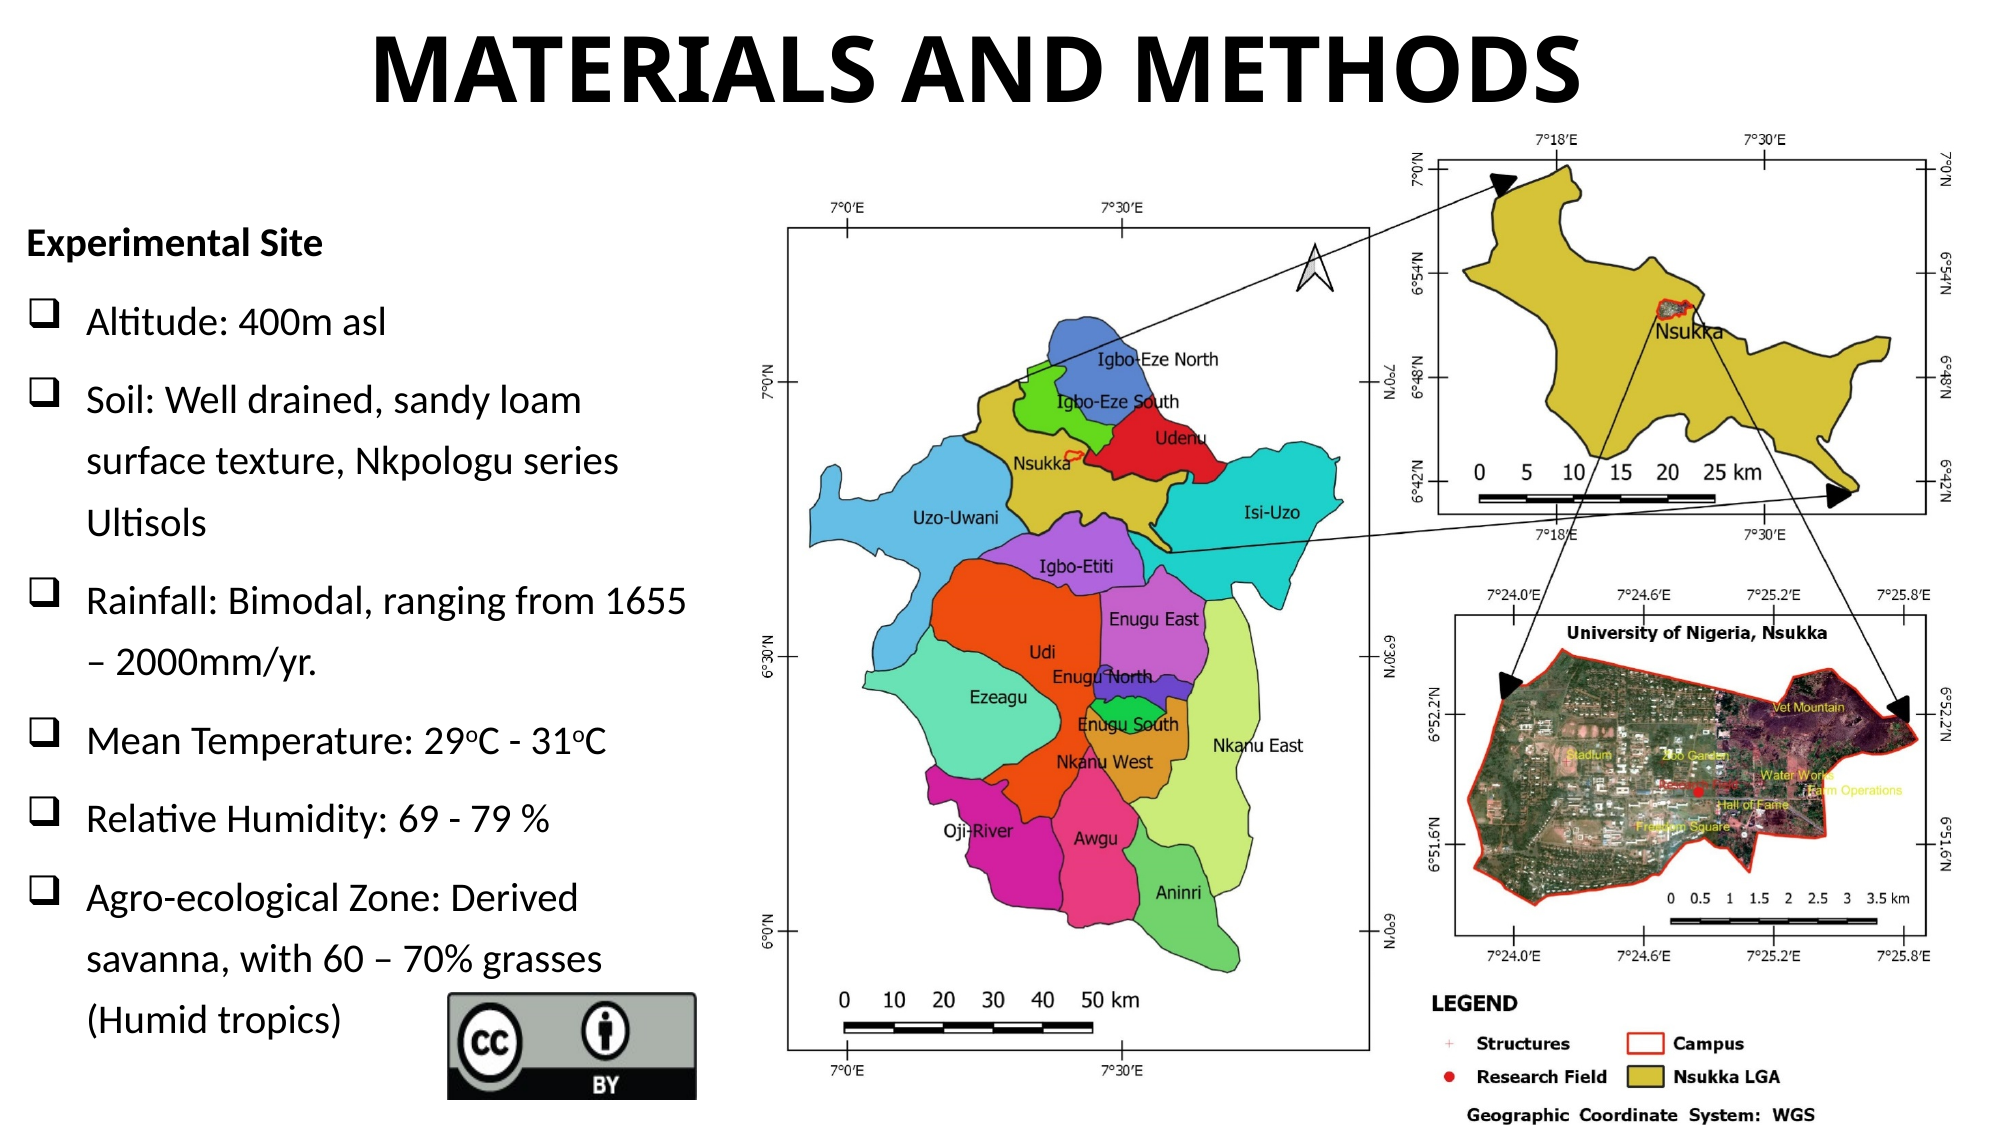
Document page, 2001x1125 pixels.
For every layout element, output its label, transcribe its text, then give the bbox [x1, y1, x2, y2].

list Experimental Site Altitude: 400m asl Soil: Well drained, sandy loam surface texture, Nkpologu series Ultisols Rainfall: Bimodal, ranging from 1655 – 2000mm/yr. Mean Temperature: 29oC - 31oC Relative Humidity: 69 - 79 % Agro-ecological Zone: Derived savanna, with 60 – 70% grasses (Humid tropics) [11, 196, 715, 1058]
picture [758, 130, 1955, 1125]
title MATERIALS AND METHODS [137, 15, 1863, 131]
picture [447, 992, 697, 1100]
